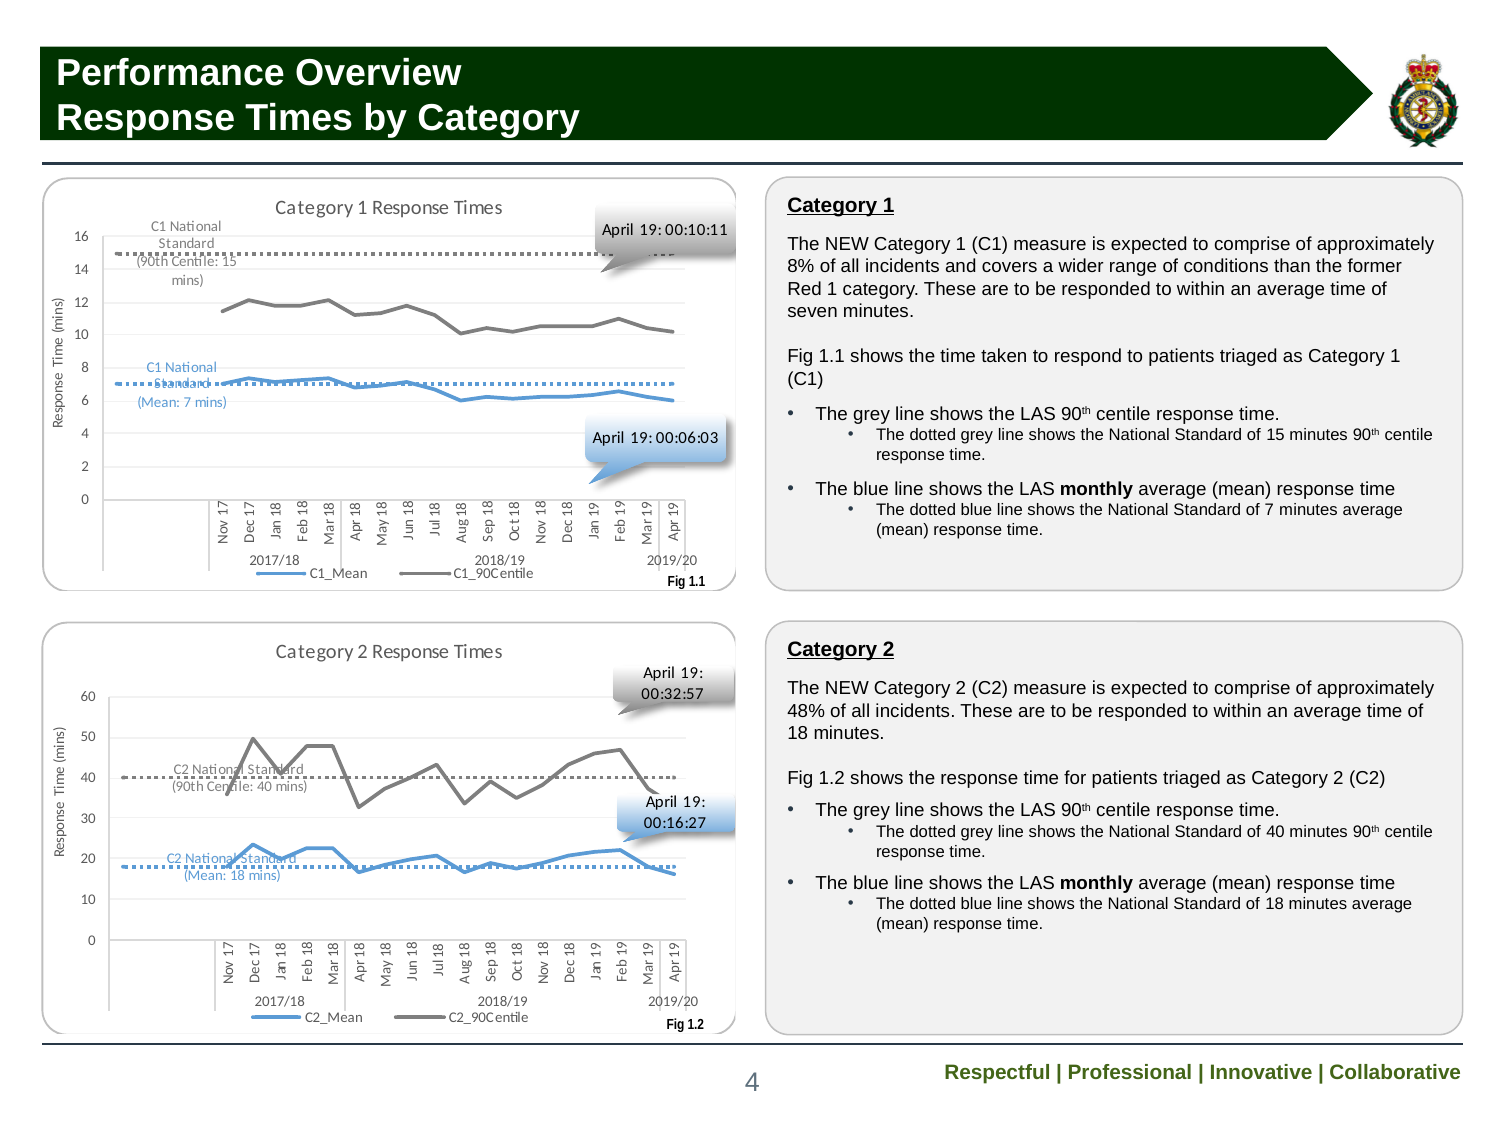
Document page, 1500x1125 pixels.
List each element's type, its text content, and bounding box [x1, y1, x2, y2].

text_box Category 1 The NEW Category 1 (C1) measure is expected to comprise of approximately 8% of all incidents and covers a wider range of conditions than the former Red 1 category. These are to be responded to within an average time of seven minutes. Fig 1.1 shows the time taken to respond to patients triaged as Category 1 (C1) The grey line shows the LAS 90th centile response time. The dotted grey line shows the National Standard of 15 minutes 90th centile response time. The blue line shows the LAS monthly average (mean) response time The dotted blue line shows the National Standard of 7 minutes average (mean) response time. [765, 177, 1463, 591]
picture [41, 621, 736, 1035]
text_box Category 2 The NEW Category 2 (C2) measure is expected to comprise of approximately 48% of all incidents. These are to be responded to within an average time of 18 minutes. Fig 1.2 shows the response time for patients triaged as Category 2 (C2) The grey line shows the LAS 90th centile response time. The dotted grey line shows the National Standard of 40 minutes 90th centile response time. The blue line shows the LAS monthly average (mean) response time The dotted blue line shows the National Standard of 18 minutes average (mean) response time. [765, 621, 1463, 1035]
picture [41, 177, 737, 591]
text_box Performance Overview Response Times by Category [41, 47, 1372, 140]
picture [1378, 46, 1471, 159]
